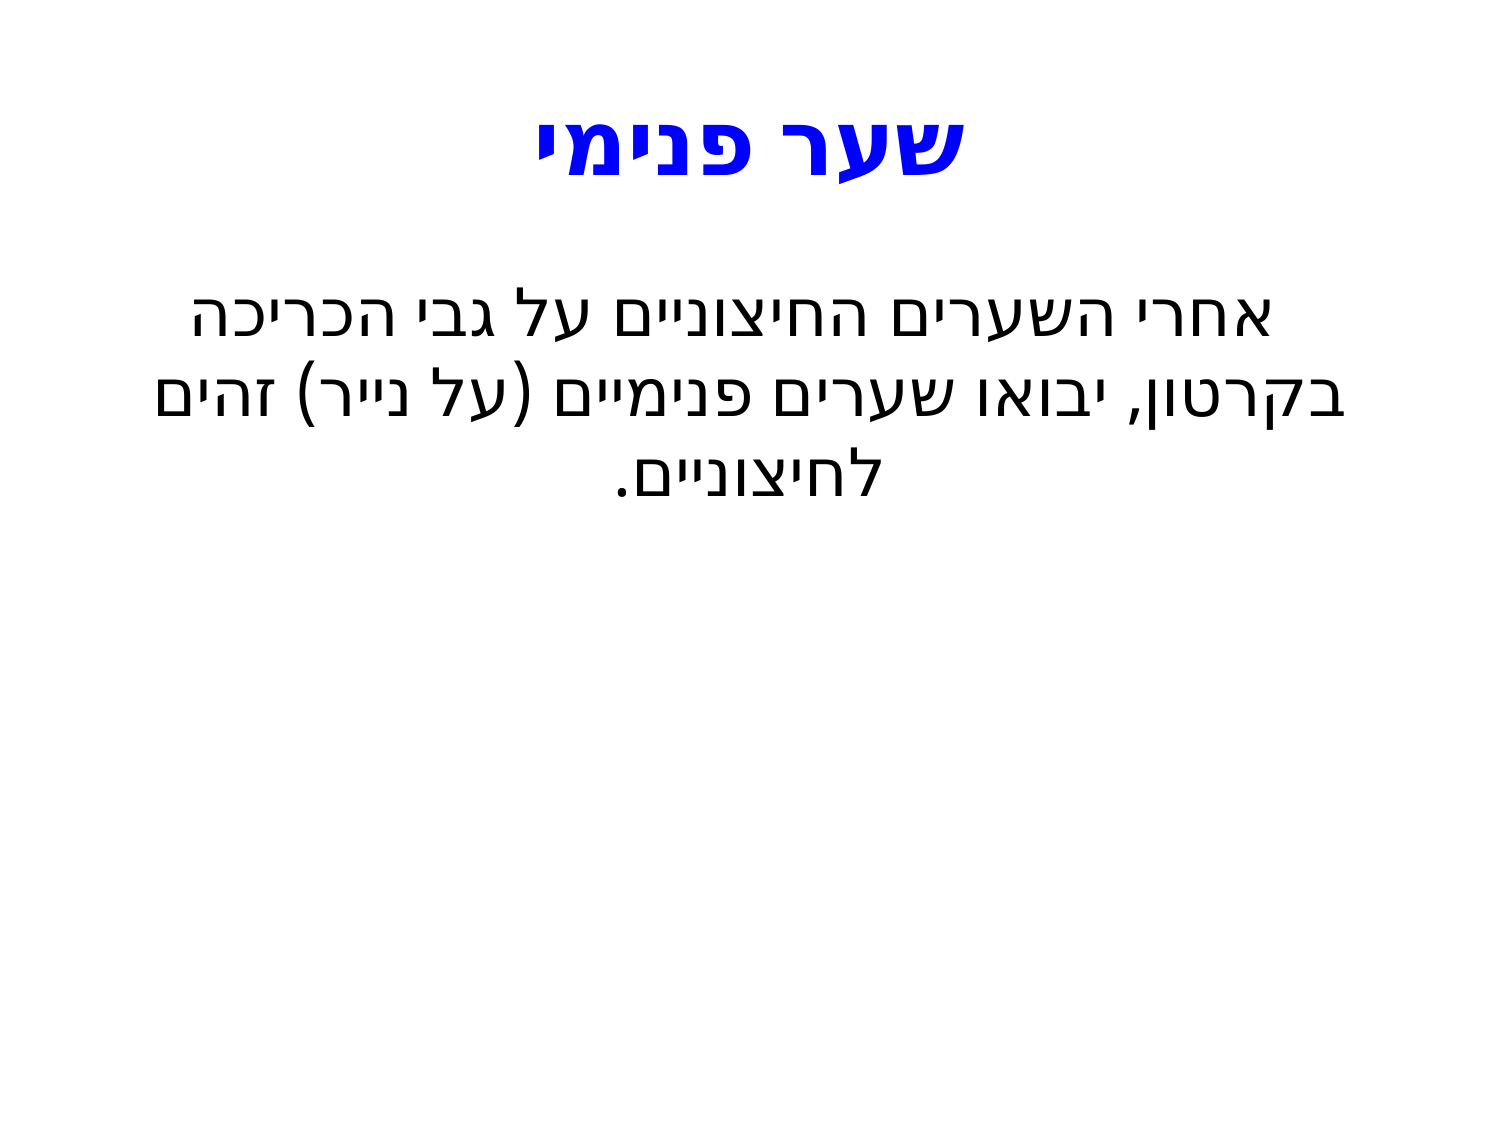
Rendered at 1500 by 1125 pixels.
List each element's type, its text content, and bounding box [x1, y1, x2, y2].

list אחרי השערים החיצוניים על גבי הכריכה בקרטון, יבואו שערים פנימיים (על נייר) זהים לחיצוניים. [75, 262, 1425, 1005]
title שער פנימי [75, 45, 1425, 233]
